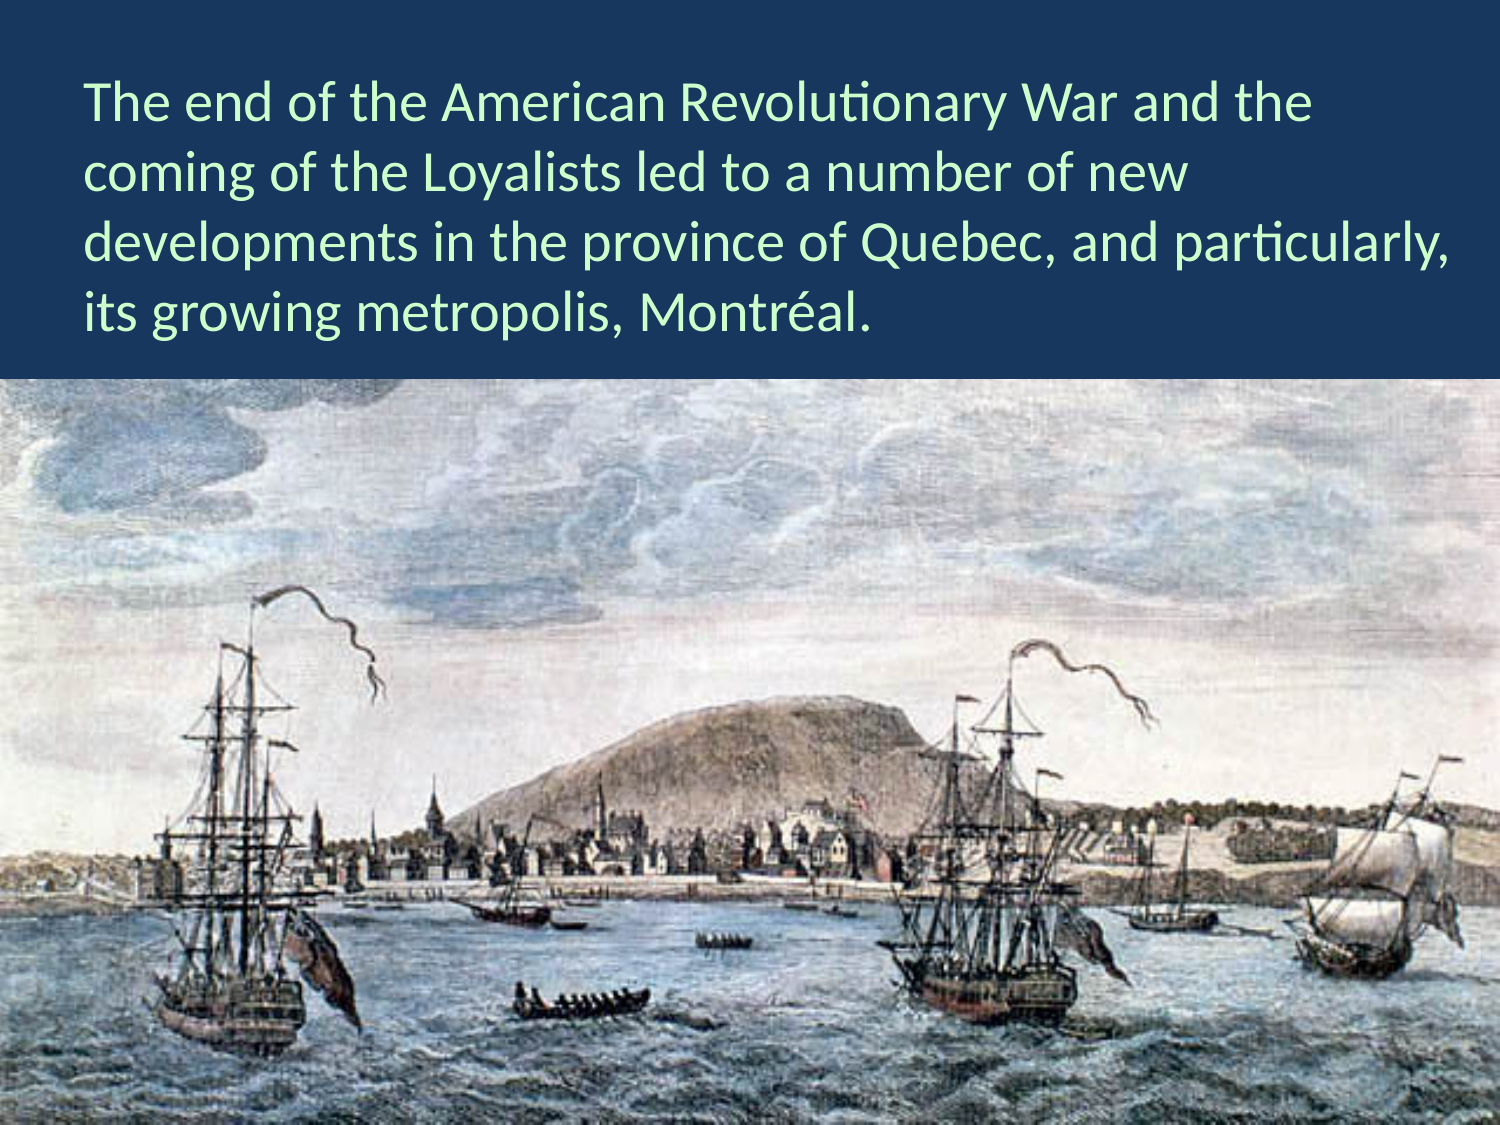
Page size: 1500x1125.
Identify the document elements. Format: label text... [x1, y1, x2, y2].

picture [0, 379, 1500, 1125]
text_box The end of the American Revolutionary War and the coming of the Loyalists led to a number of new developments in the province of Quebec, and particularly, its growing metropolis, Montréal. [68, 55, 1467, 350]
